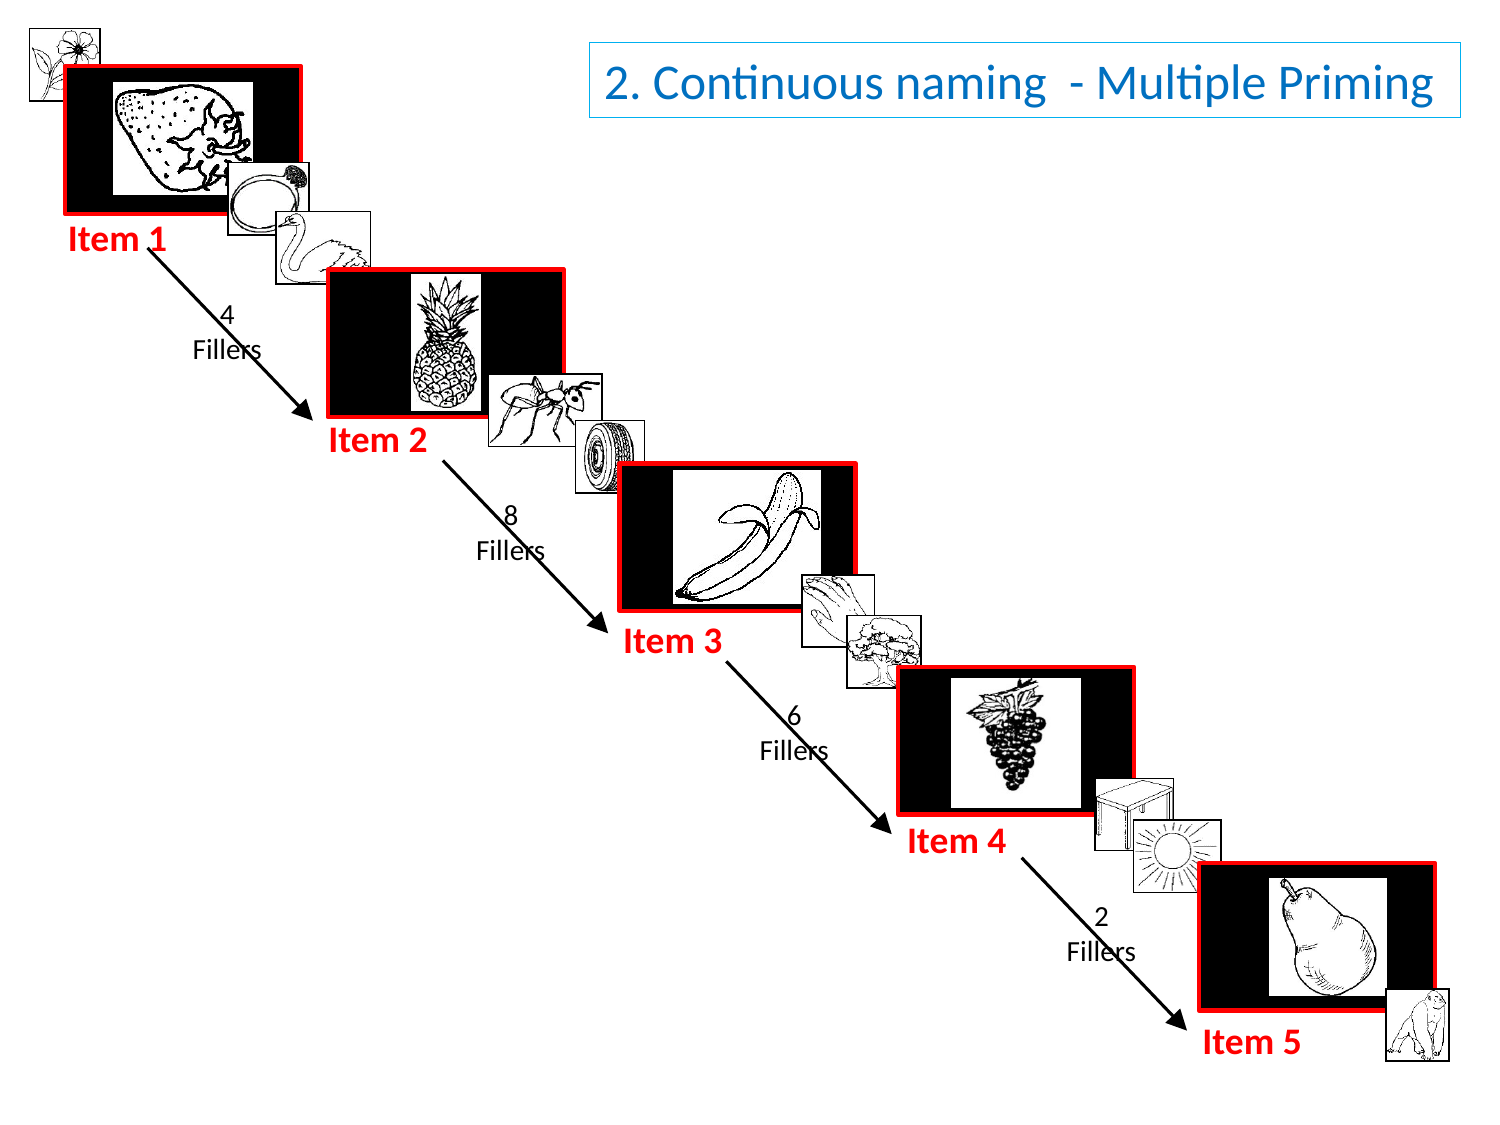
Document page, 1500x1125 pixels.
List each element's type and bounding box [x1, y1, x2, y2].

text_box [1453, 42, 1461, 118]
text_box [30, 29, 1449, 1071]
